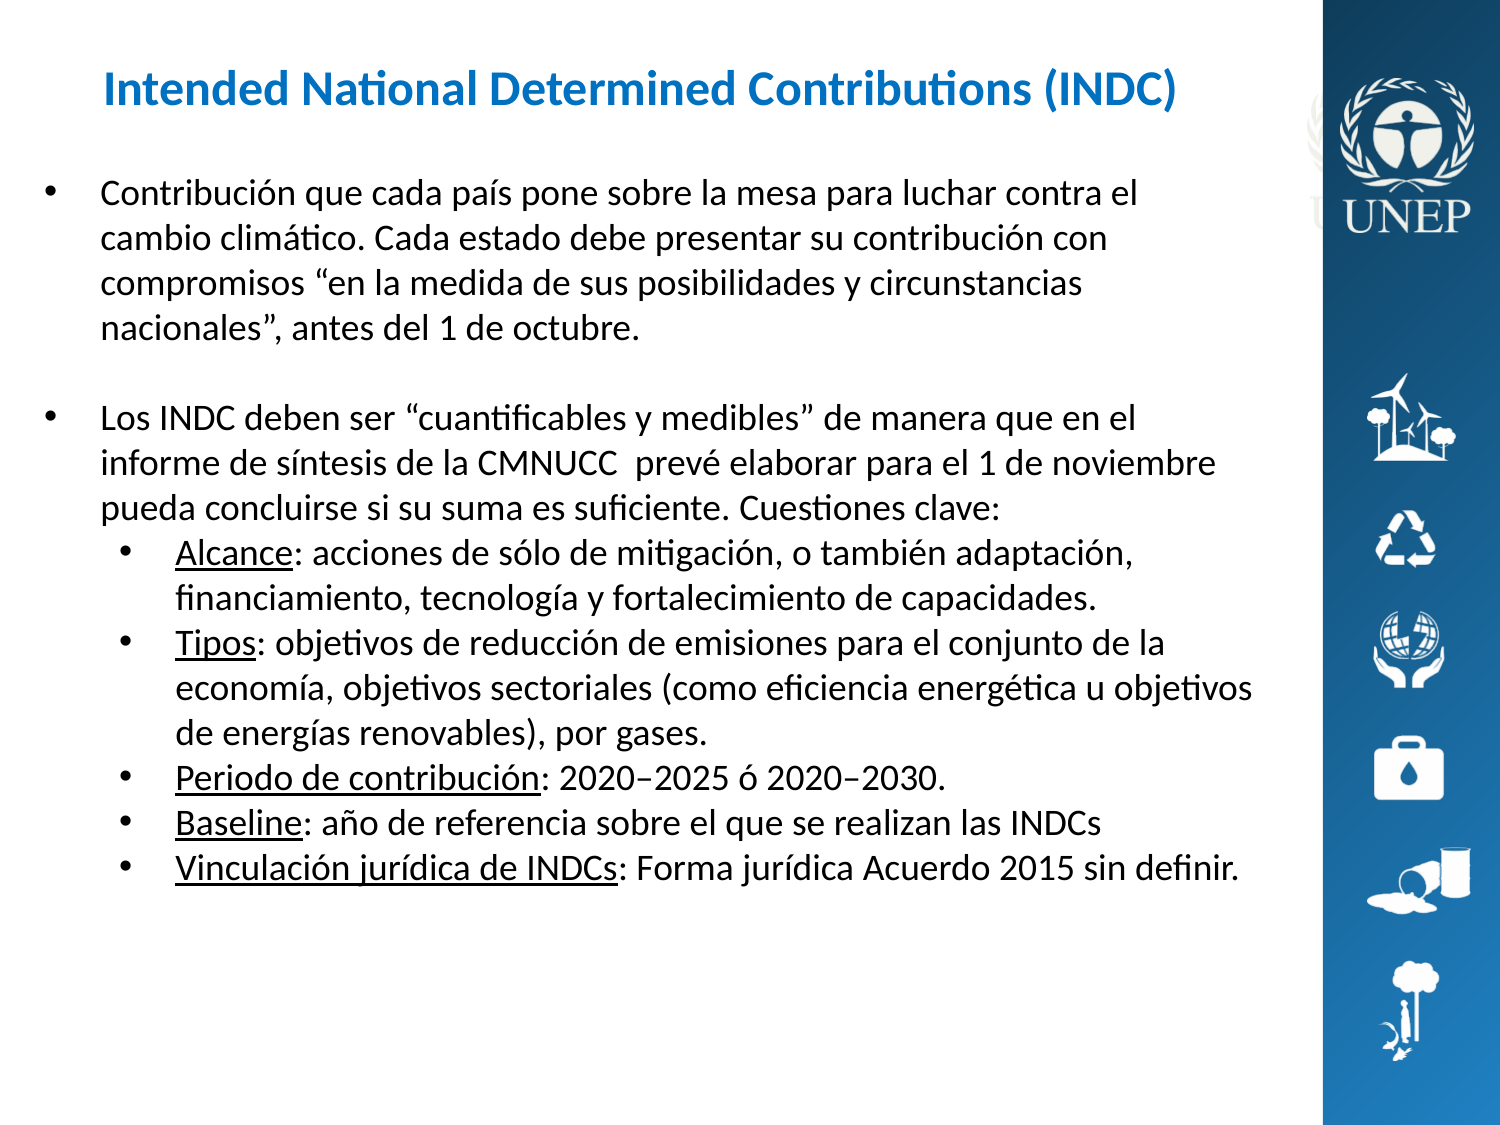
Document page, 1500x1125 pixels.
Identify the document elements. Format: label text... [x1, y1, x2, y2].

text_box Intended National Determined Contributions (INDC) [88, 48, 1430, 123]
picture [1331, 337, 1471, 1061]
text_box Contribución que cada país pone sobre la mesa para luchar contra el cambio climático. Cada estado debe presentar su contribución con compromisos “en la medida de sus posibilidades y circunstancias nacionales”, antes del 1 de octubre. Los INDC deben ser “cuantificables y medibles” de manera que en el informe de síntesis de la CMNUCC prevé elaborar para el 1 de noviembre pueda concluirse si su suma es suficiente. Cuestiones clave: Alcance: acciones de sólo de mitigación, o también adaptación, financiamiento, tecnología y fortalecimiento de capacidades. Tipos: objetivos de reducción de emisiones para el conjunto de la economía, objetivos sectoriales (como eficiencia energética u objetivos de energías renovables), por gases. Periodo de contribución: 2020–2025 ó 2020–2030. Baseline: año de referencia sobre el que se realizan las INDCs Vinculación jurídica de INDCs: Forma jurídica Acuerdo 2015 sin definir. [29, 160, 1270, 986]
picture [1306, 74, 1474, 233]
text_box [1322, 0, 1500, 1125]
